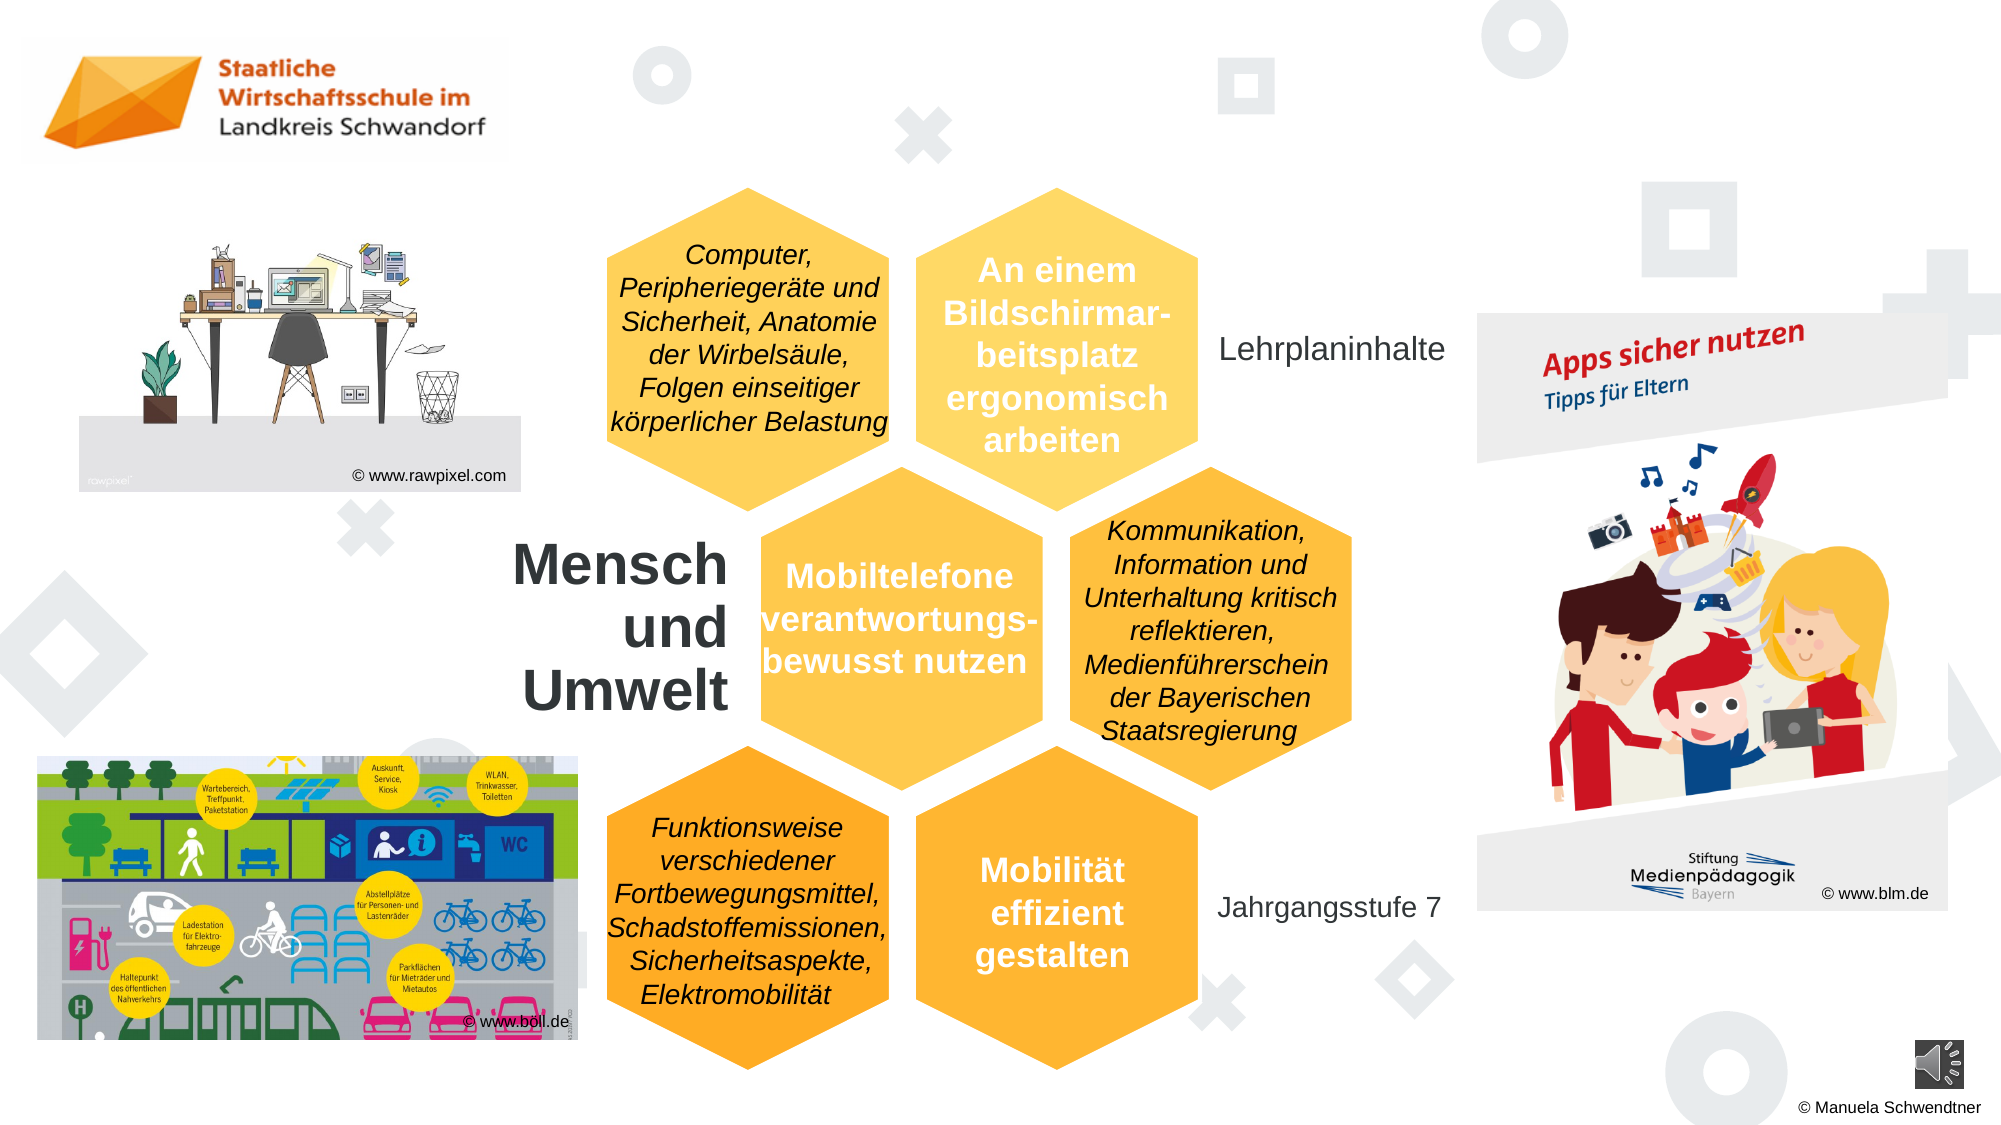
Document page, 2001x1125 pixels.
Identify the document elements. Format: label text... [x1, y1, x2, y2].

text_box © Manuela Schwendtner [1783, 1089, 2000, 1125]
picture [1914, 1039, 1965, 1090]
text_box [21, 184, 1947, 1074]
picture [21, 37, 521, 493]
picture [1476, 312, 1948, 911]
picture [37, 755, 578, 1040]
